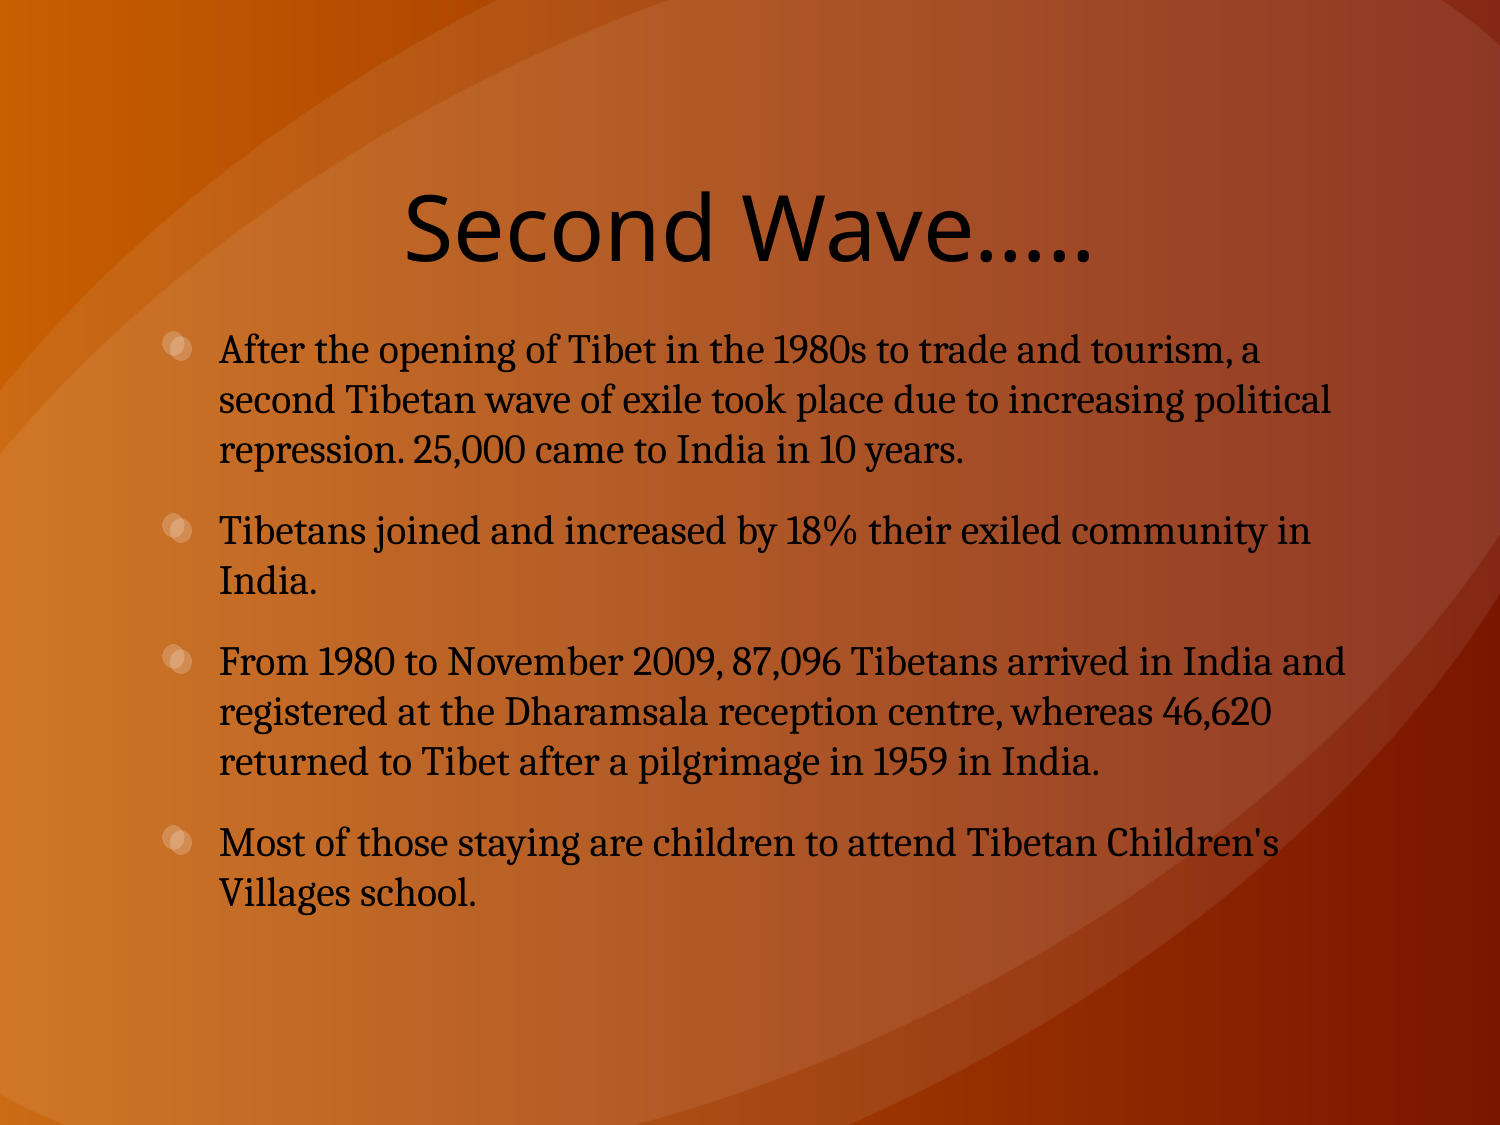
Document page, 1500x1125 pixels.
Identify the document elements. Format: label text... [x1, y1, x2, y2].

picture [0, 0, 1500, 1125]
title Second Wave….. [283, 45, 1216, 288]
list After the opening of Tibet in the 1980s to trade and tourism, a second Tibetan wave of exile took place due to increasing political repression. 25,000 came to India in 10 years. Tibetans joined and increased by 18% their exiled community in India. From 1980 to November 2009, 87,096 Tibetans arrived in India and registered at the Dharamsala reception centre, whereas 46,620 returned to Tibet after a pilgrimage in 1959 in India. Most of those staying are children to attend Tibetan Children's Villages school. [147, 313, 1388, 1024]
